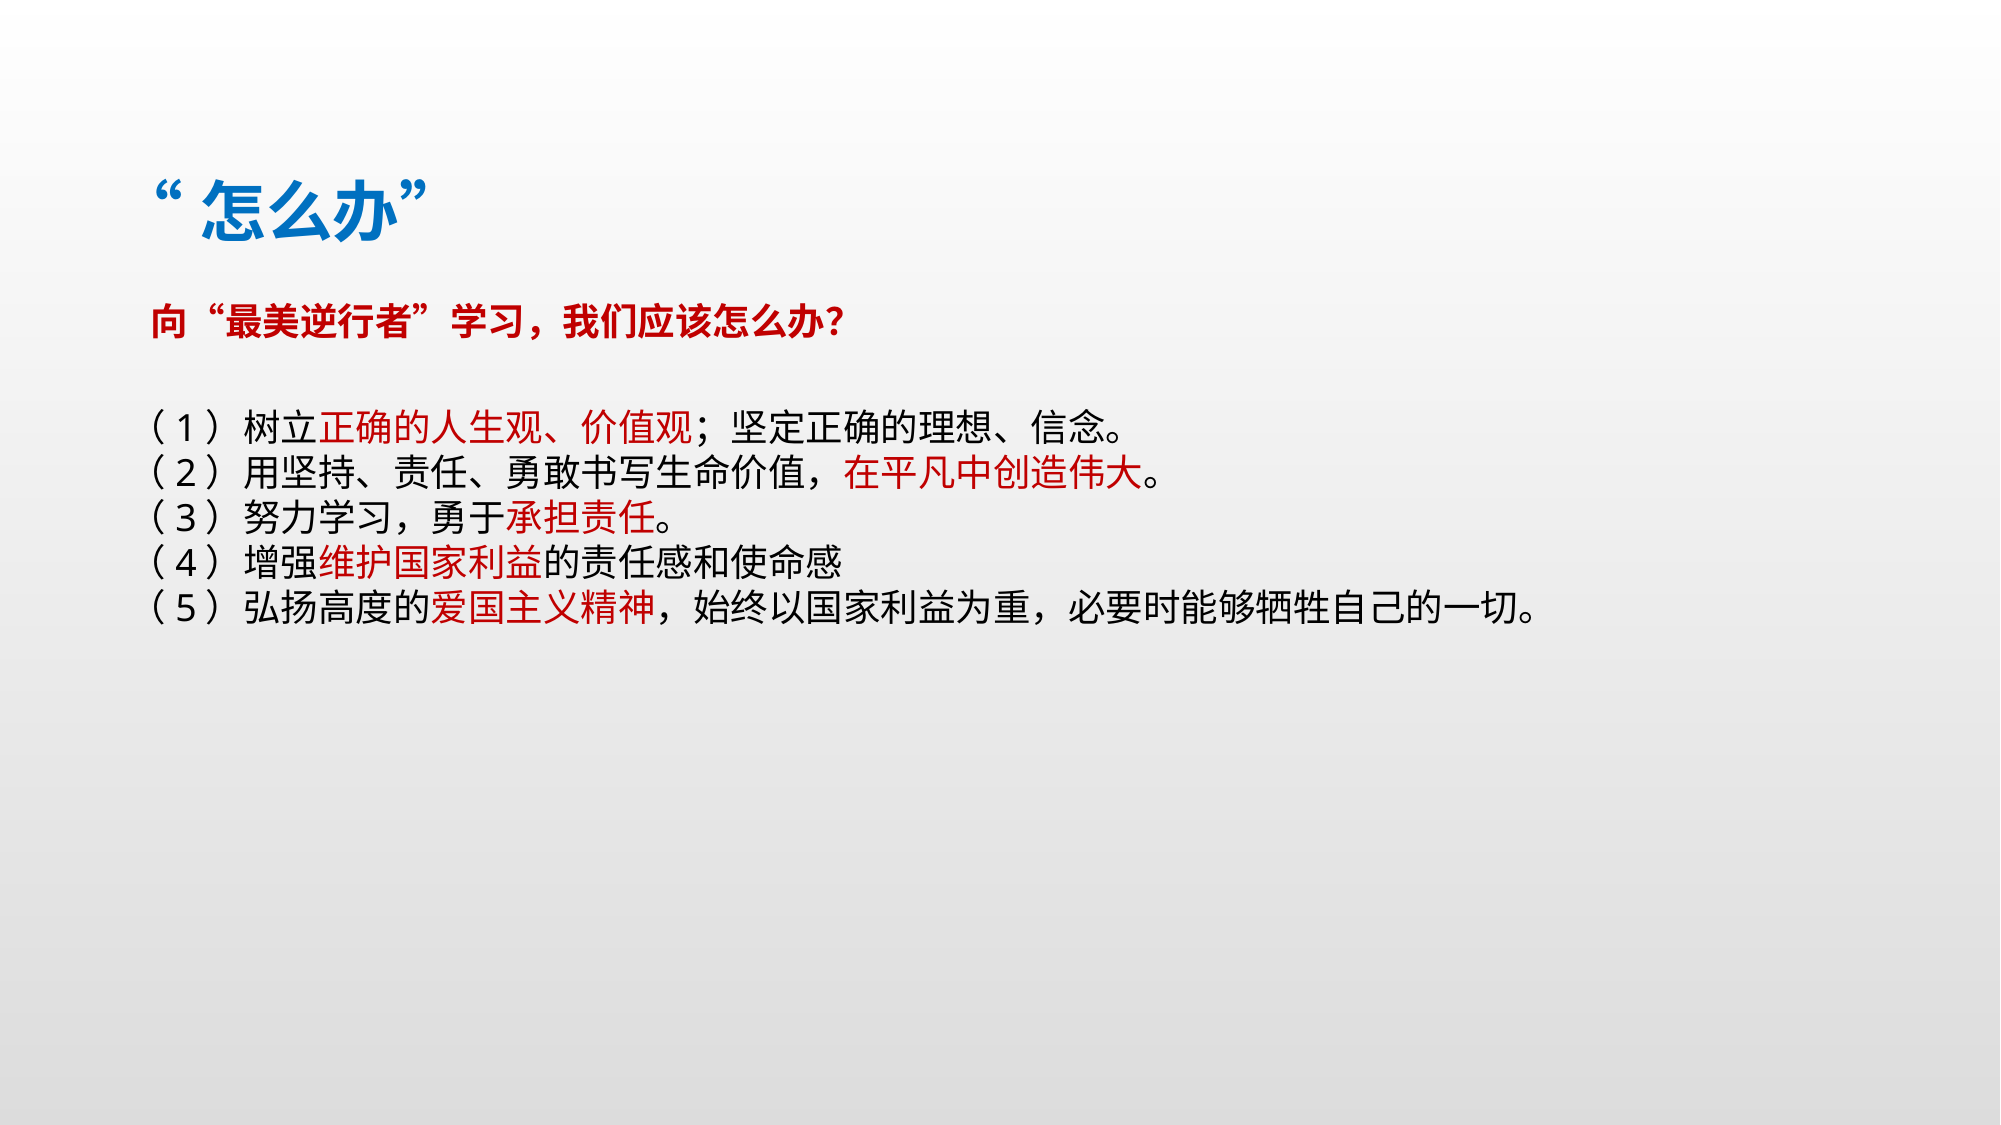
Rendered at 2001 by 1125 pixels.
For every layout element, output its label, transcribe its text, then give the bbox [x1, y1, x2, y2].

text_box （1）树立正确的人生观、价值观；坚定正确的理想、信念。 （2）用坚持、责任、勇敢书写生命价值，在平凡中创造伟大。 （3）努力学习，勇于承担责任。 （4）增强维护国家利益的责任感和使命感 （5）弘扬高度的爱国主义精神，始终以国家利益为重，必要时能够牺牲自己的一切。 [114, 396, 1940, 637]
text_box 向“最美逆行者”学习，我们应该怎么办？ [135, 290, 878, 350]
text_box “怎么办” [101, 162, 482, 258]
